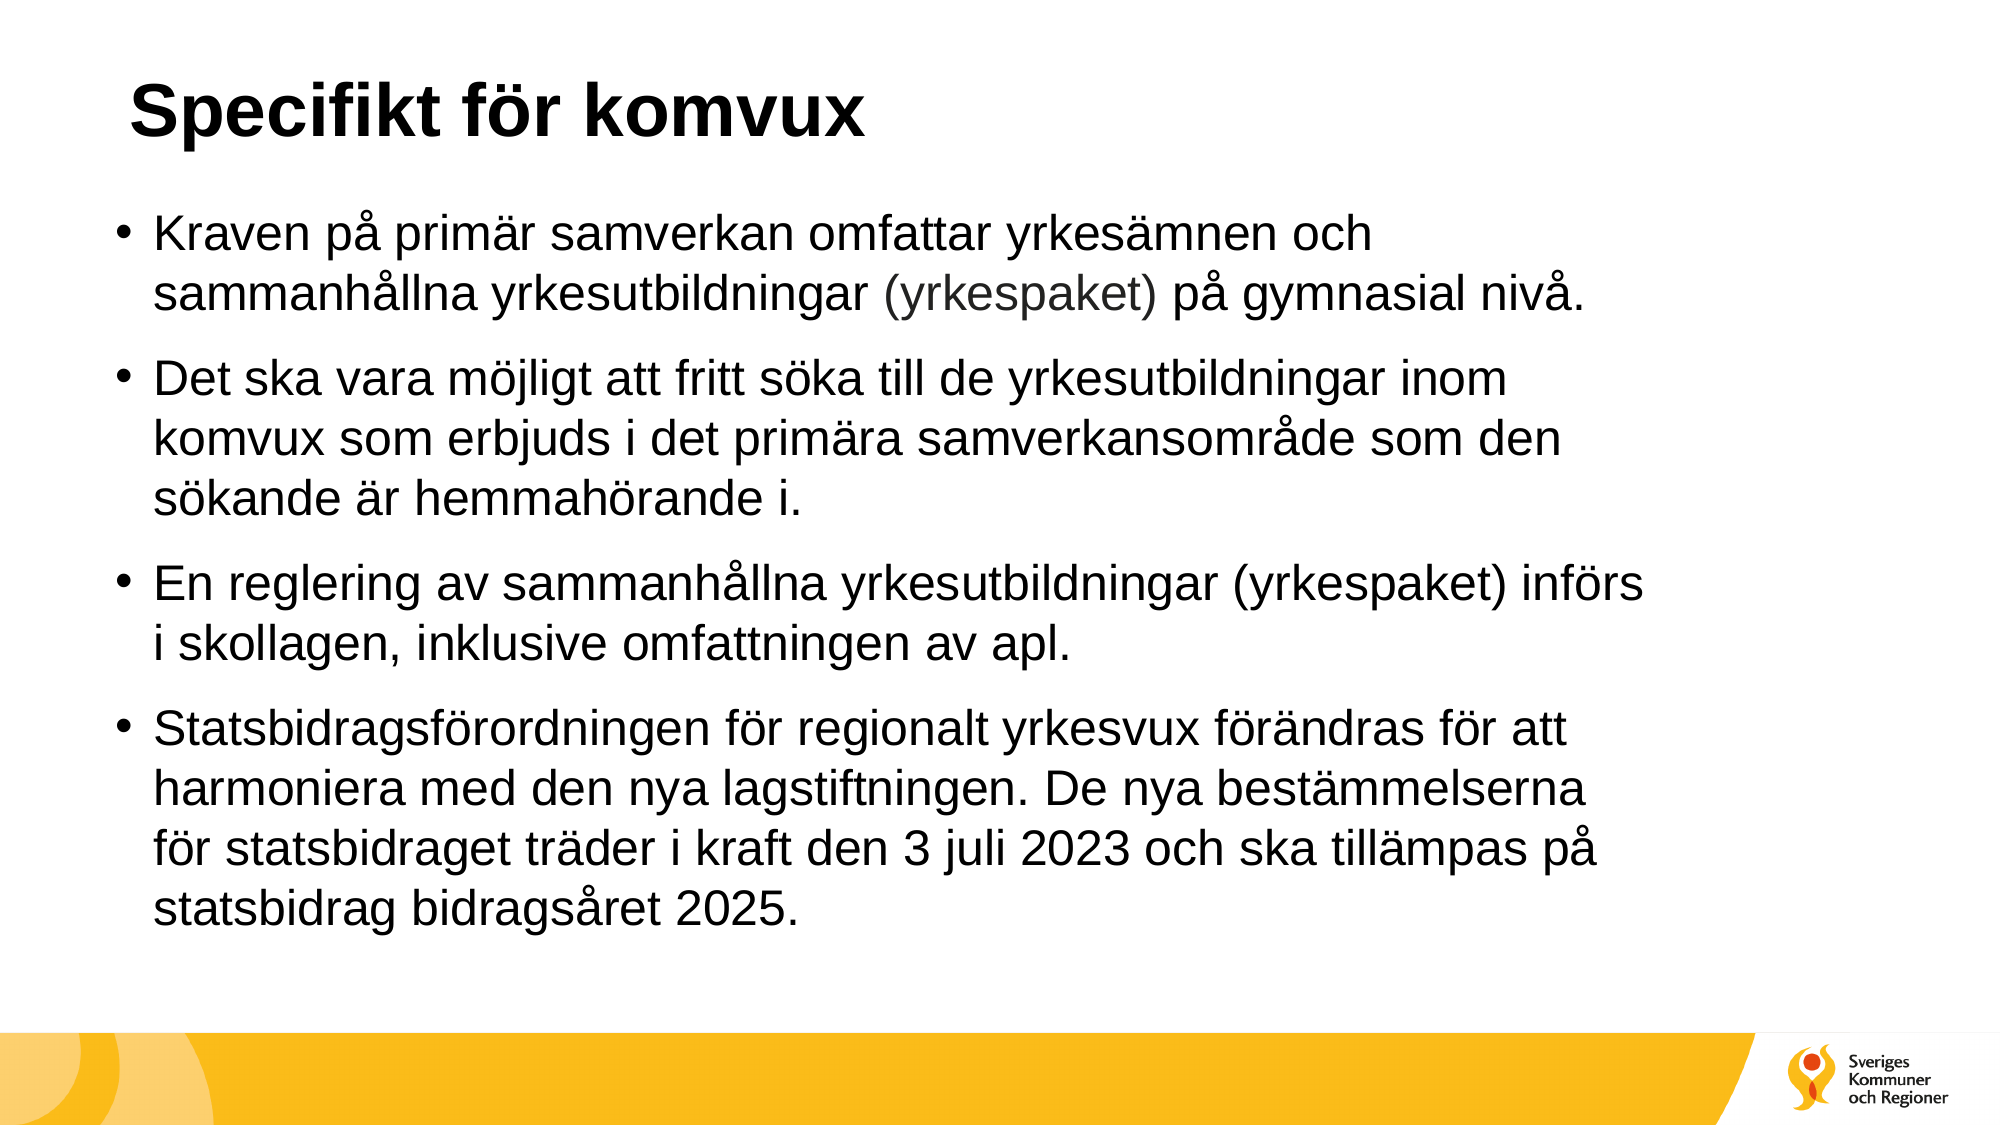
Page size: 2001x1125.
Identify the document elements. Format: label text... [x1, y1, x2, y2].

picture [0, 0, 2000, 1125]
list Kraven på primär samverkan omfattar yrkesämnen och sammanhållna yrkesutbildningar (yrkespaket) på gymnasial nivå. Det ska vara möjligt att fritt söka till de yrkesutbildningar inom komvux som erbjuds i det primära samverkansområde som den sökande är hemmahörande i. En reglering av sammanhållna yrkesutbildningar (yrkespaket) införs i skollagen, inklusive omfattningen av apl. Statsbidragsförordningen för regionalt yrkesvux förändras för att harmoniera med den nya lagstiftningen. De nya bestämmelserna för statsbidraget träder i kraft den 3 juli 2023 och ska tillämpas på statsbidrag bidragsåret 2025. [95, 193, 1665, 997]
title Specifikt för komvux [114, 60, 1691, 175]
